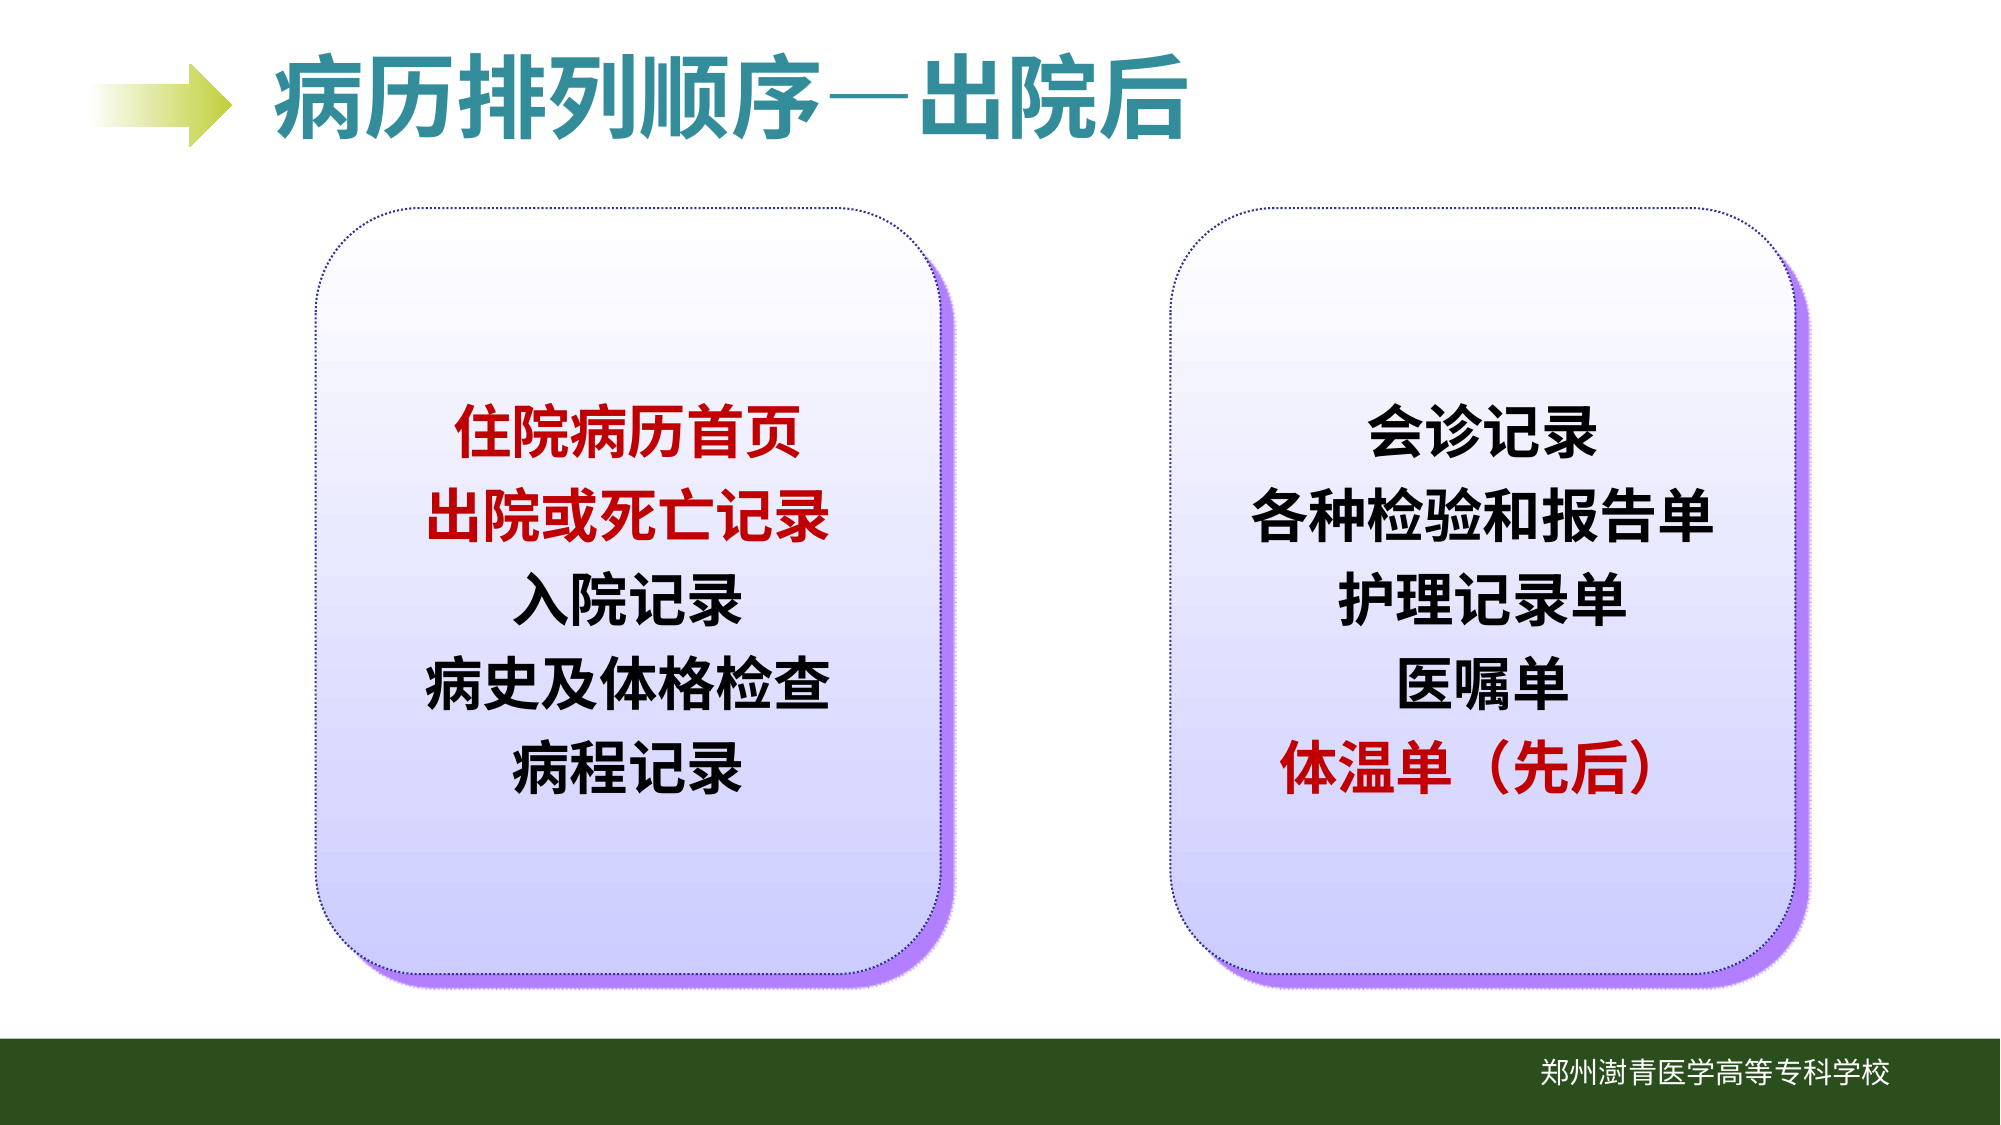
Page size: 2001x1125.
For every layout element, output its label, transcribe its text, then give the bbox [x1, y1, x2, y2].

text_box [257, 387, 332, 462]
text_box 病历排列顺序—出院后 [255, 32, 1208, 158]
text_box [1121, 851, 1185, 926]
slide_number 郑州澍青医学高等专科学校 [1431, 1046, 2000, 1116]
text_box 会诊记录 各种检验和报告单 护理记录单 医嘱单 体温单（先后） [1170, 208, 1796, 975]
text_box 住院病历首页 出院或死亡记录 入院记录 病史及体格检查 病程记录 [315, 208, 941, 975]
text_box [1404, 409, 1478, 445]
text_box [86, 61, 234, 150]
